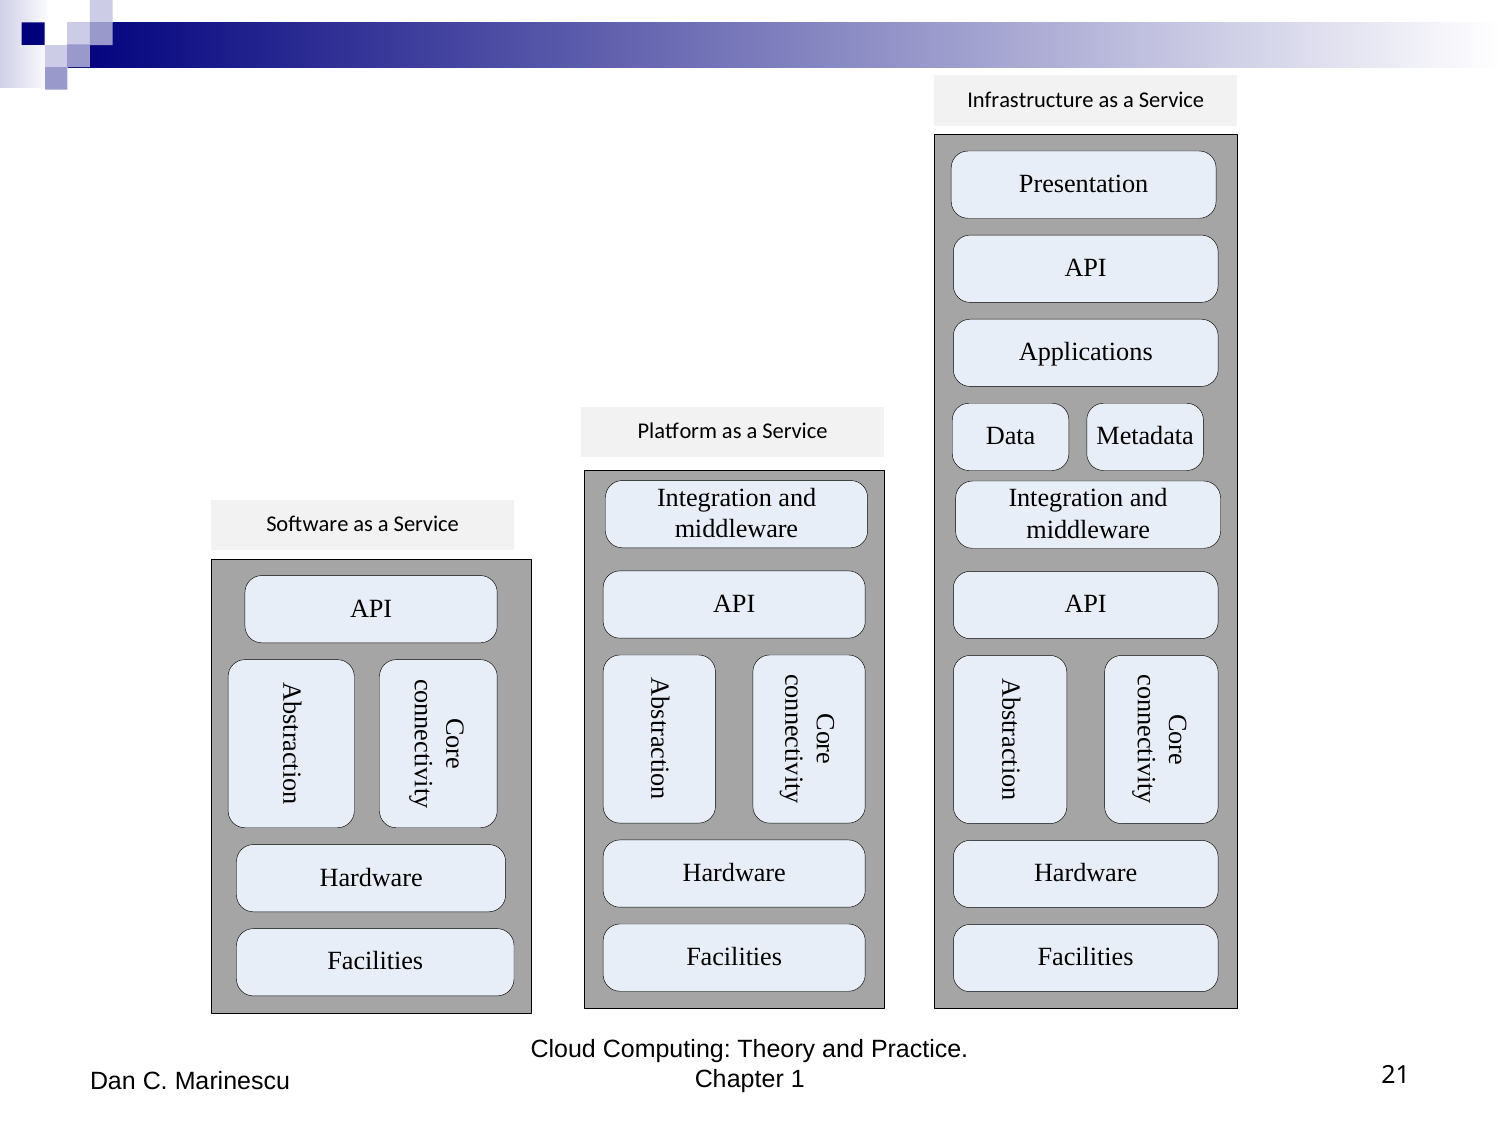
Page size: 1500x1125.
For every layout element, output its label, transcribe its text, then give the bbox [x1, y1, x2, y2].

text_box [207, 71, 1241, 1016]
slide_number Dan C. Marinescu [74, 1024, 426, 1103]
footer Cloud Computing: Theory and Practice. Chapter 1 [512, 1024, 988, 1101]
slide_number 21 [1074, 1024, 1426, 1101]
